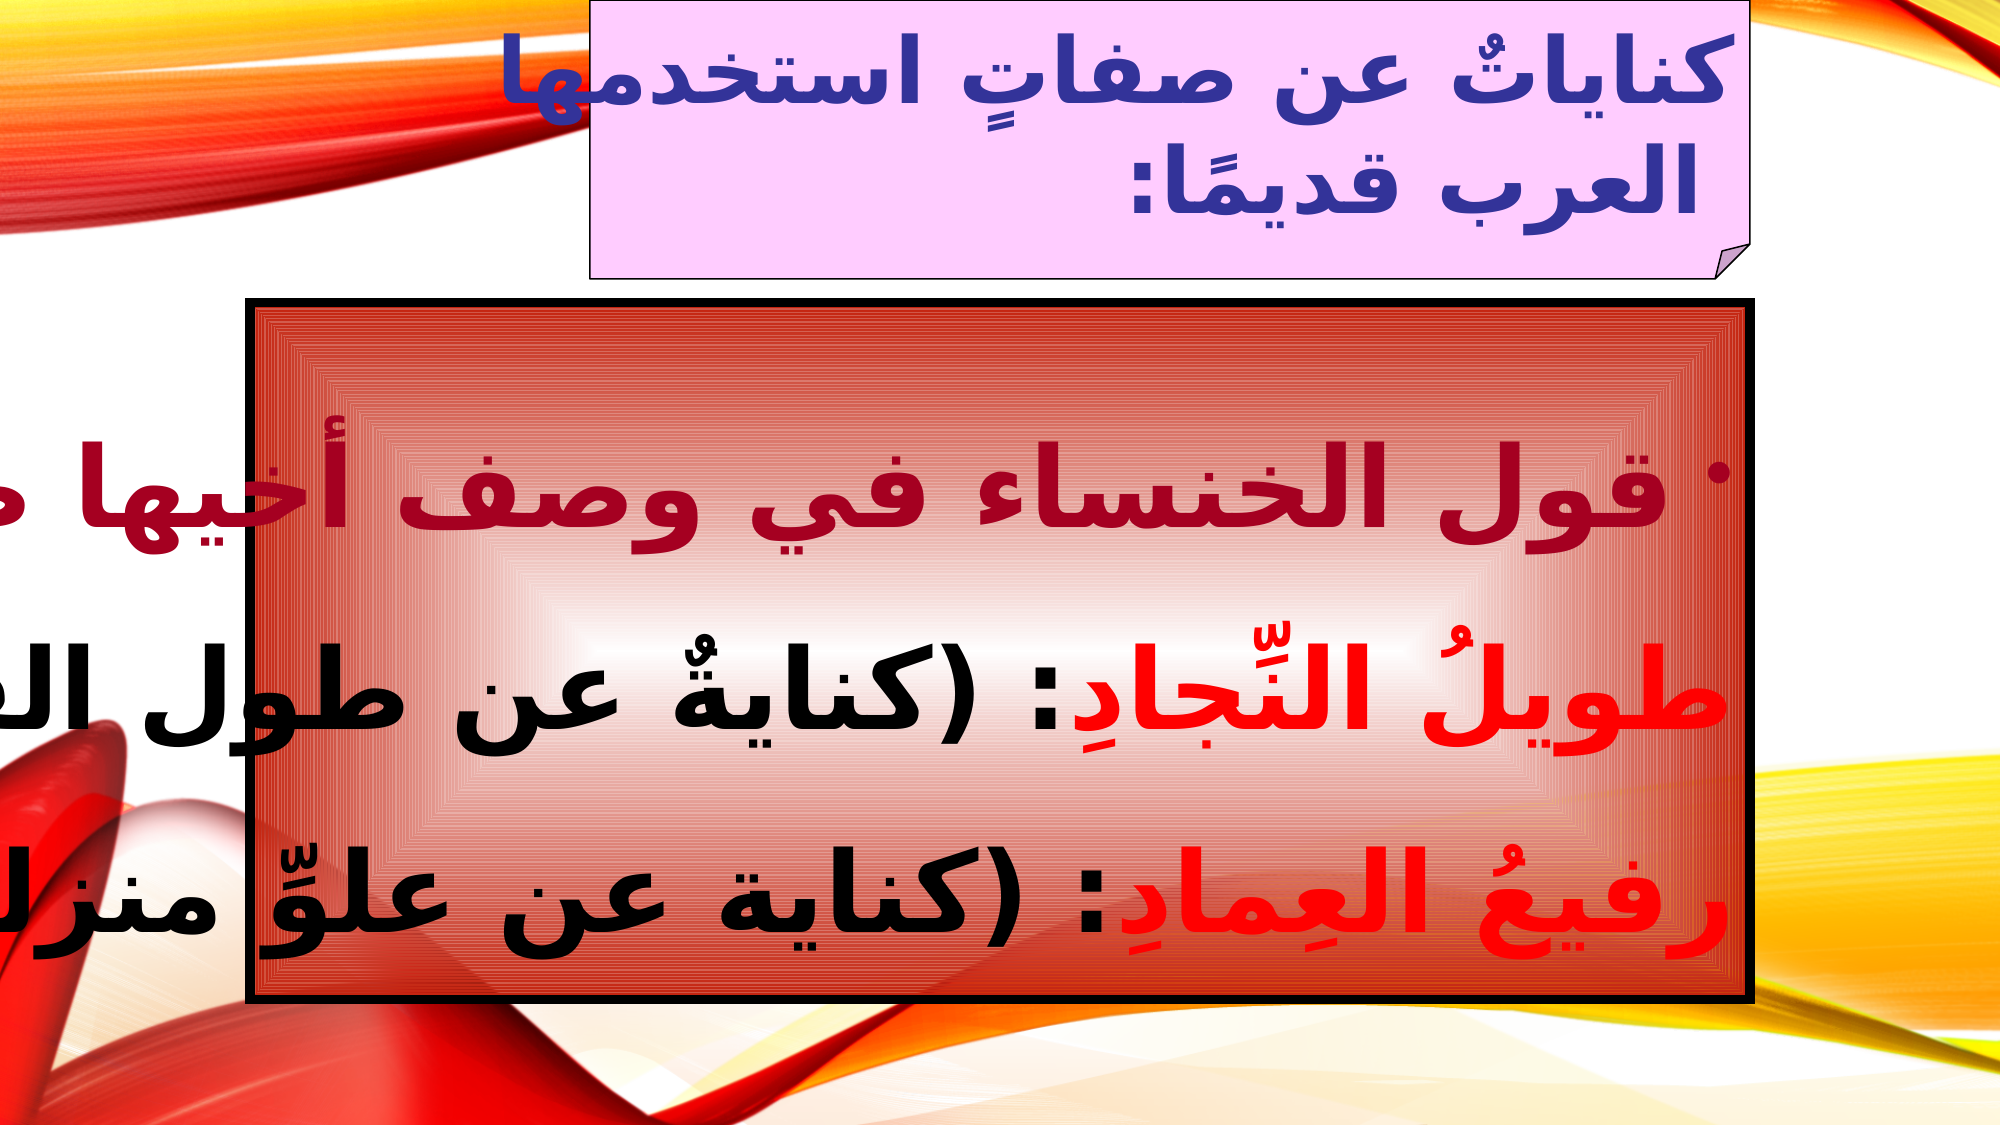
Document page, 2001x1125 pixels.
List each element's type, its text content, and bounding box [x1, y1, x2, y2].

text_box كناياتٌ عن صفاتٍ استخدمها العرب قديمًا: [589, 0, 1750, 279]
picture [1750, 0, 2000, 237]
picture [0, 0, 589, 237]
picture [0, 717, 2000, 1125]
text_box قول الخنساء في وصف أخيها صخر: طويلُ النِّجادِ: (كنايةٌ عن طول القامة). رفيعُ العِمادِ: (كناية عن علوِّ منزلته في العشيرة). [249, 302, 1750, 1000]
